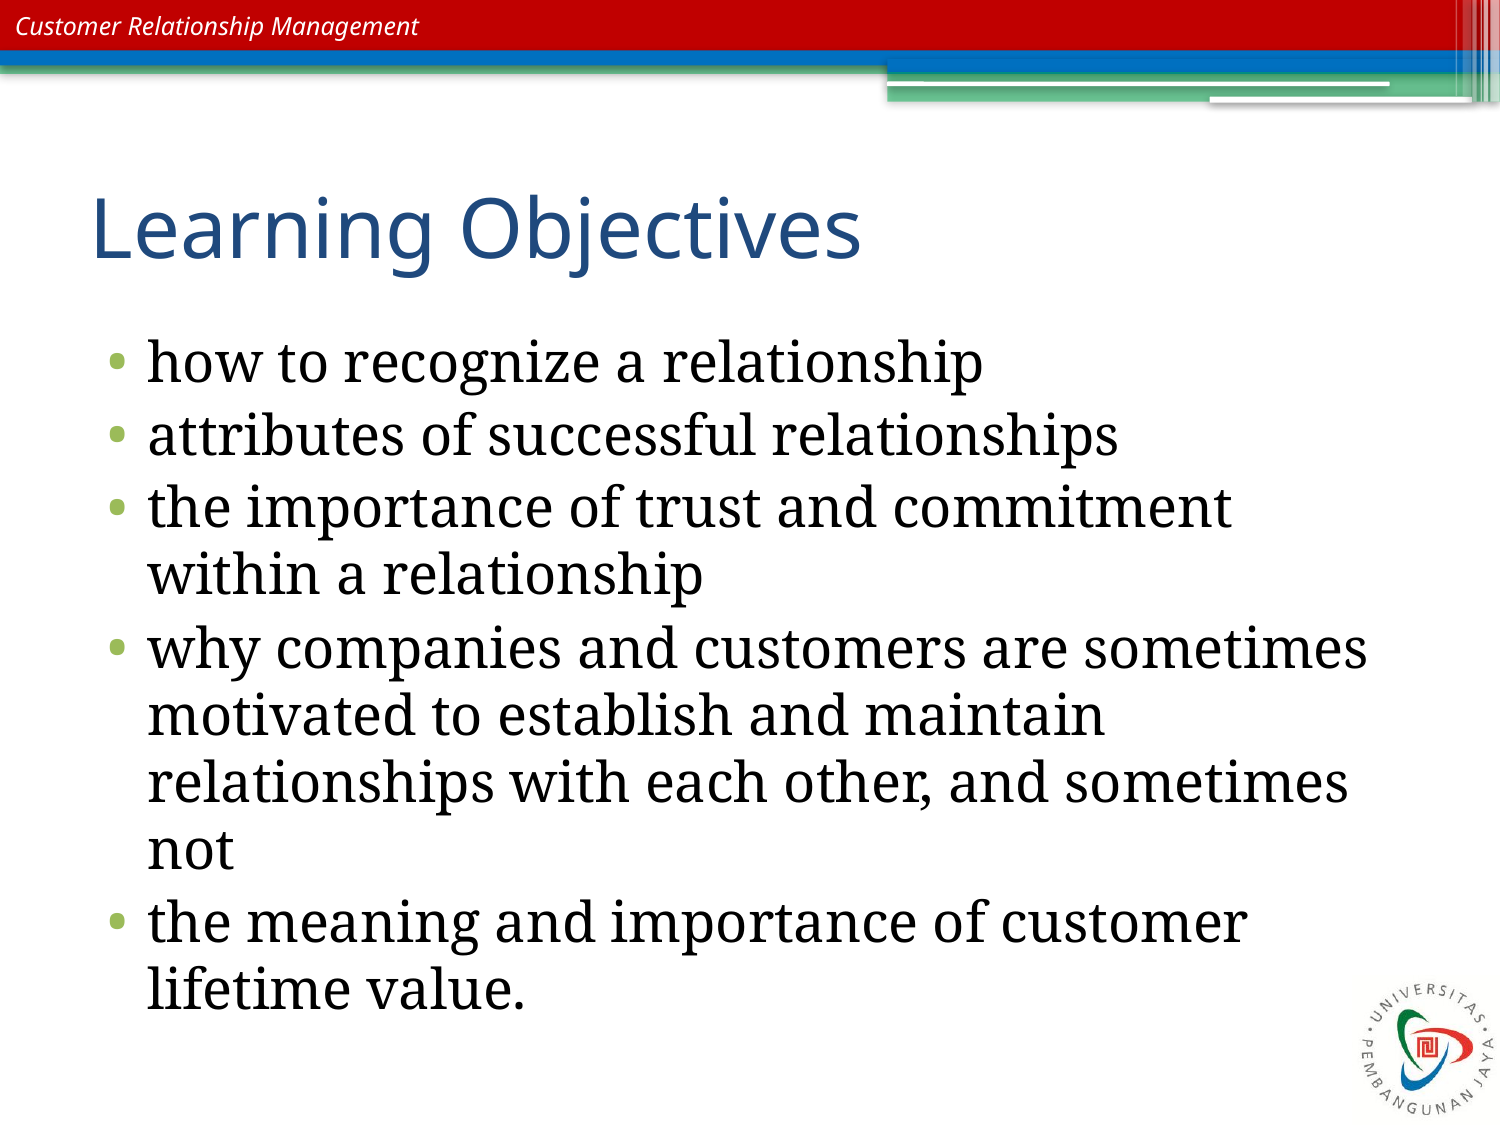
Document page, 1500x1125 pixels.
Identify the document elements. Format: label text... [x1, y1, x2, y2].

list how to recognize a relationship attributes of successful relationships the importance of trust and commitment within a relationship why companies and customers are sometimes motivated to establish and maintain relationships with each other, and sometimes not the meaning and importance of customer lifetime value. [75, 318, 1425, 1029]
title Learning Objectives [75, 137, 1425, 313]
picture [1352, 975, 1500, 1125]
